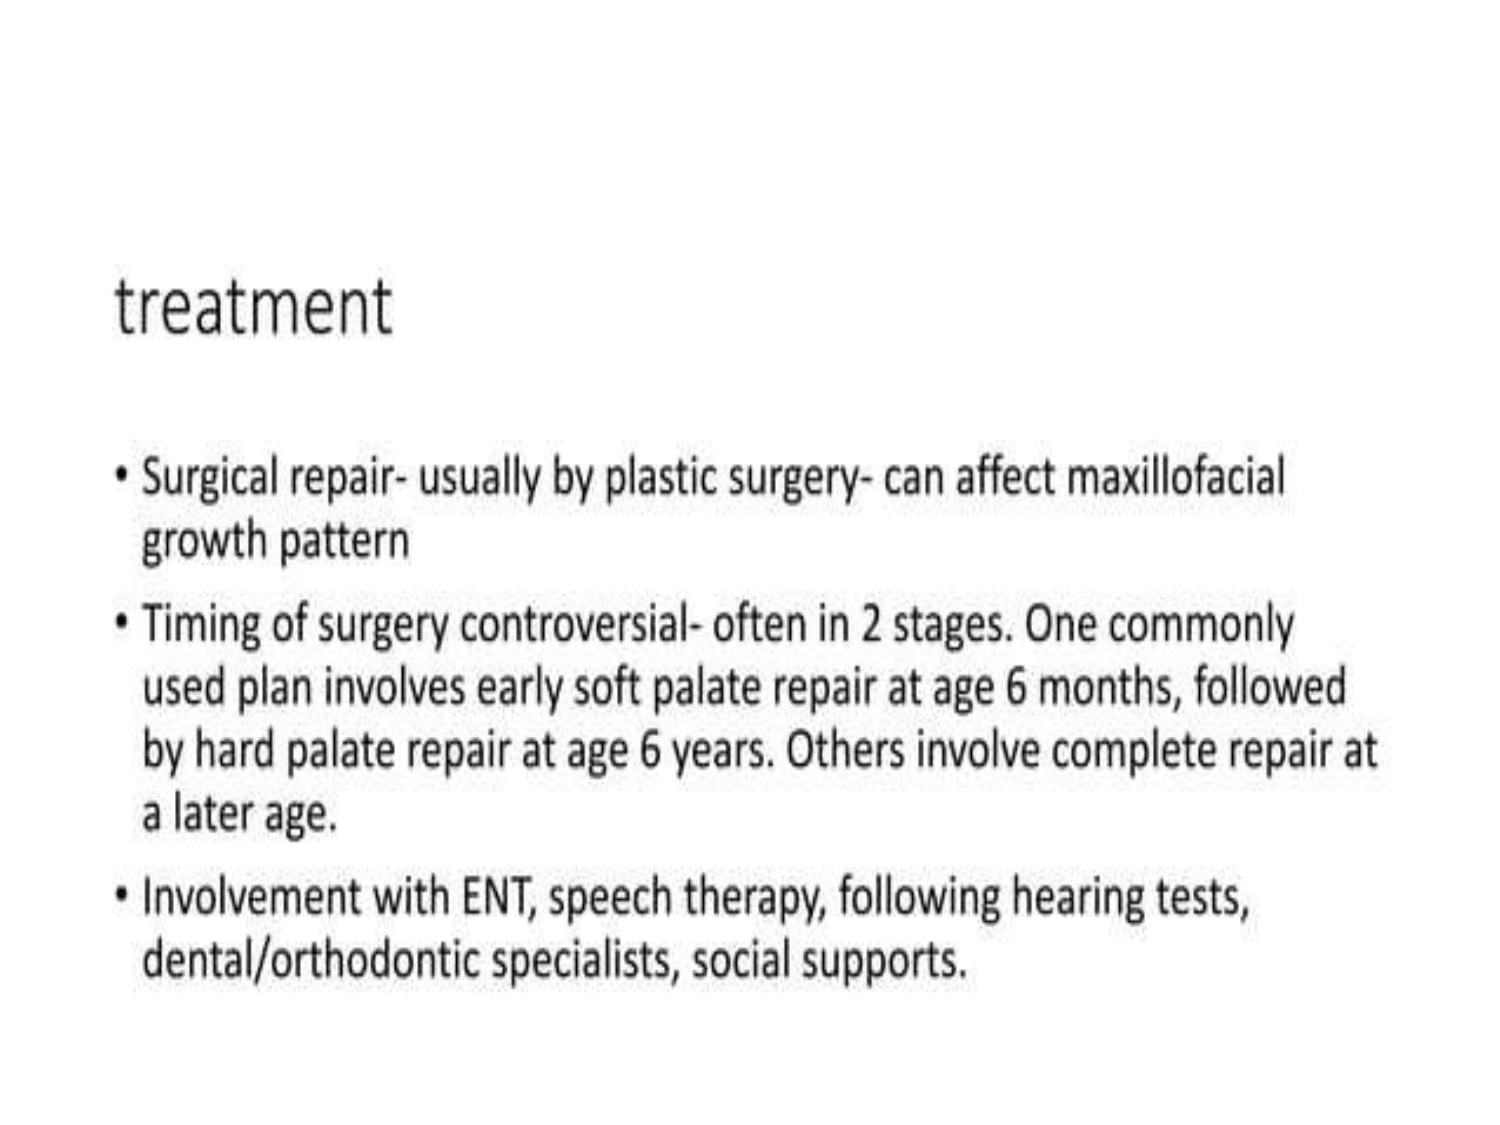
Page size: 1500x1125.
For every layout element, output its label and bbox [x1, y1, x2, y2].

picture [0, 139, 1500, 1125]
